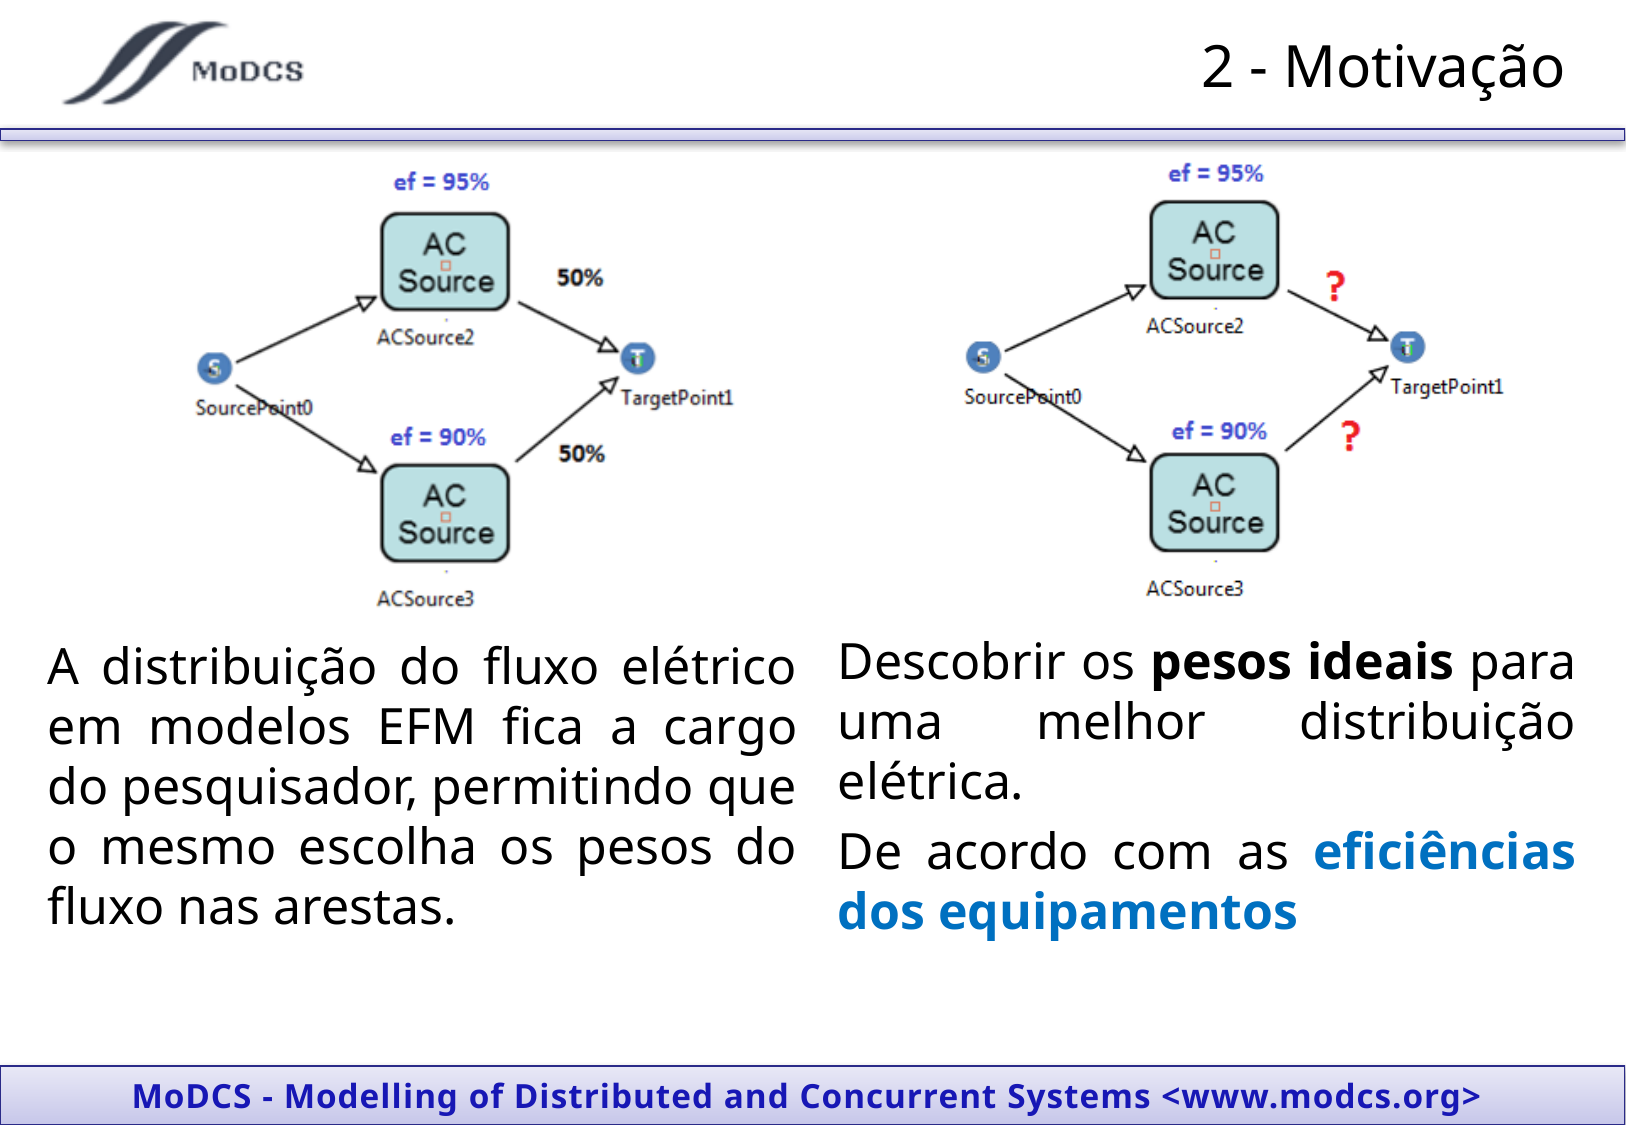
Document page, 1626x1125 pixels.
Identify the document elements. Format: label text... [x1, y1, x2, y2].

picture [958, 160, 1522, 613]
picture [186, 160, 740, 613]
text_box Descobrir os pesos ideais para uma melhor distribuição elétrica. De acordo com as eficiências dos equipamentos [823, 438, 1591, 1041]
list A distribuição do fluxo elétrico em modelos EFM fica a cargo do pesquisador, permitindo que o mesmo escolha os pesos do fluxo nas arestas. [32, 443, 813, 1125]
title 2 - Motivação [390, 0, 1581, 130]
picture [0, 0, 390, 128]
